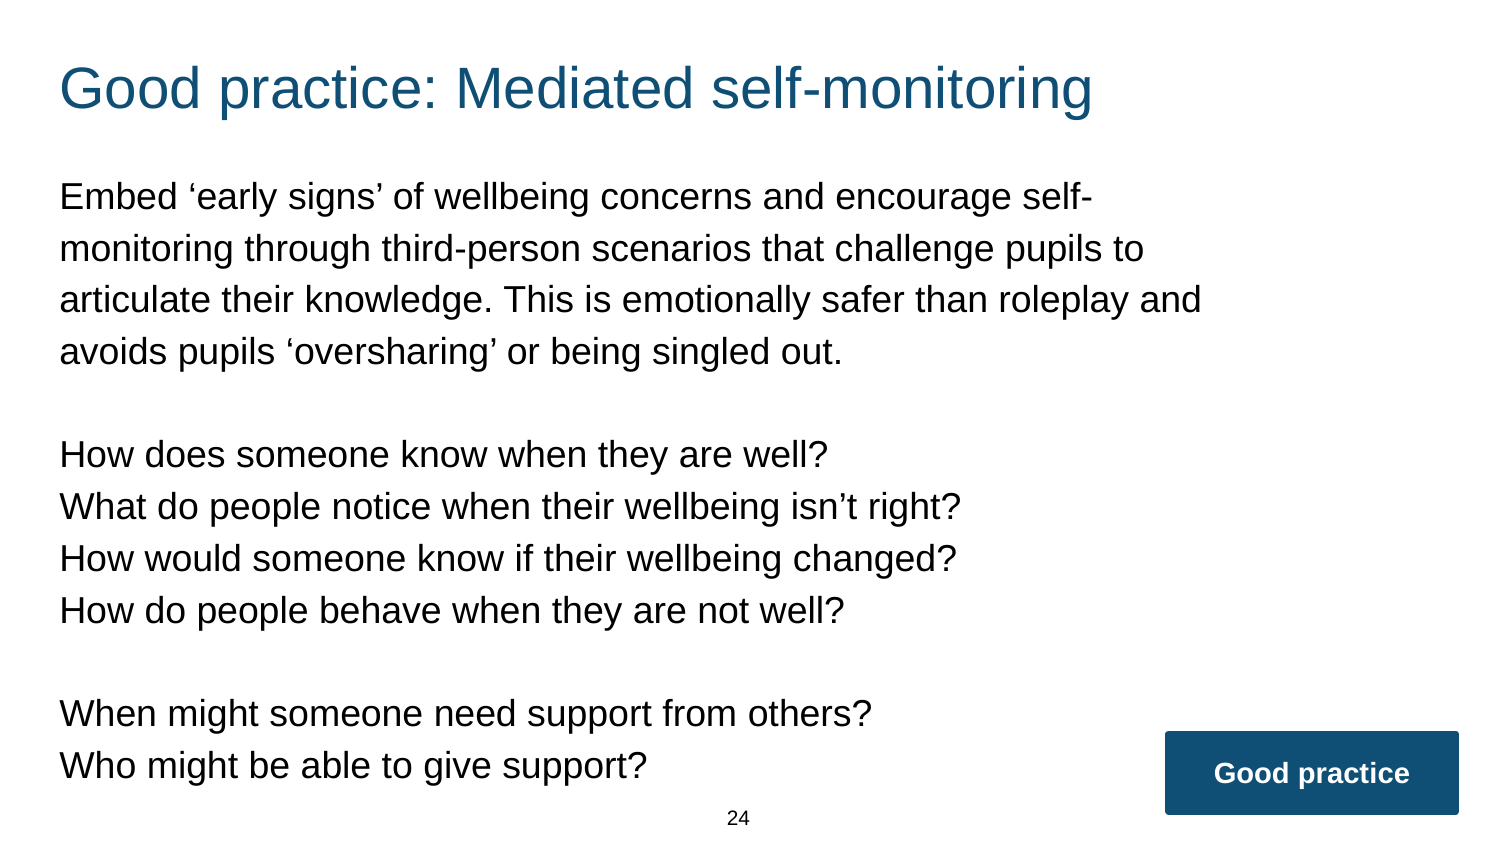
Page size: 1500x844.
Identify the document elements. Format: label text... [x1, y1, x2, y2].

subtitle Good practice [1168, 733, 1456, 812]
slide_number 24 [706, 789, 765, 844]
list Embed ‘early signs’ of wellbeing concerns and encourage self-monitoring through third-person scenarios that challenge pupils to articulate their knowledge. This is emotionally safer than roleplay and avoids pupils ‘oversharing’ or being singled out. How does someone know when they are well? What do people notice when their wellbeing isn’t right? How would someone know if their wellbeing changed? How do people behave when they are not well? When might someone need support from others? Who might be able to give support? [44, 150, 1255, 769]
title Good practice: Mediated self-monitoring [44, 35, 1470, 130]
